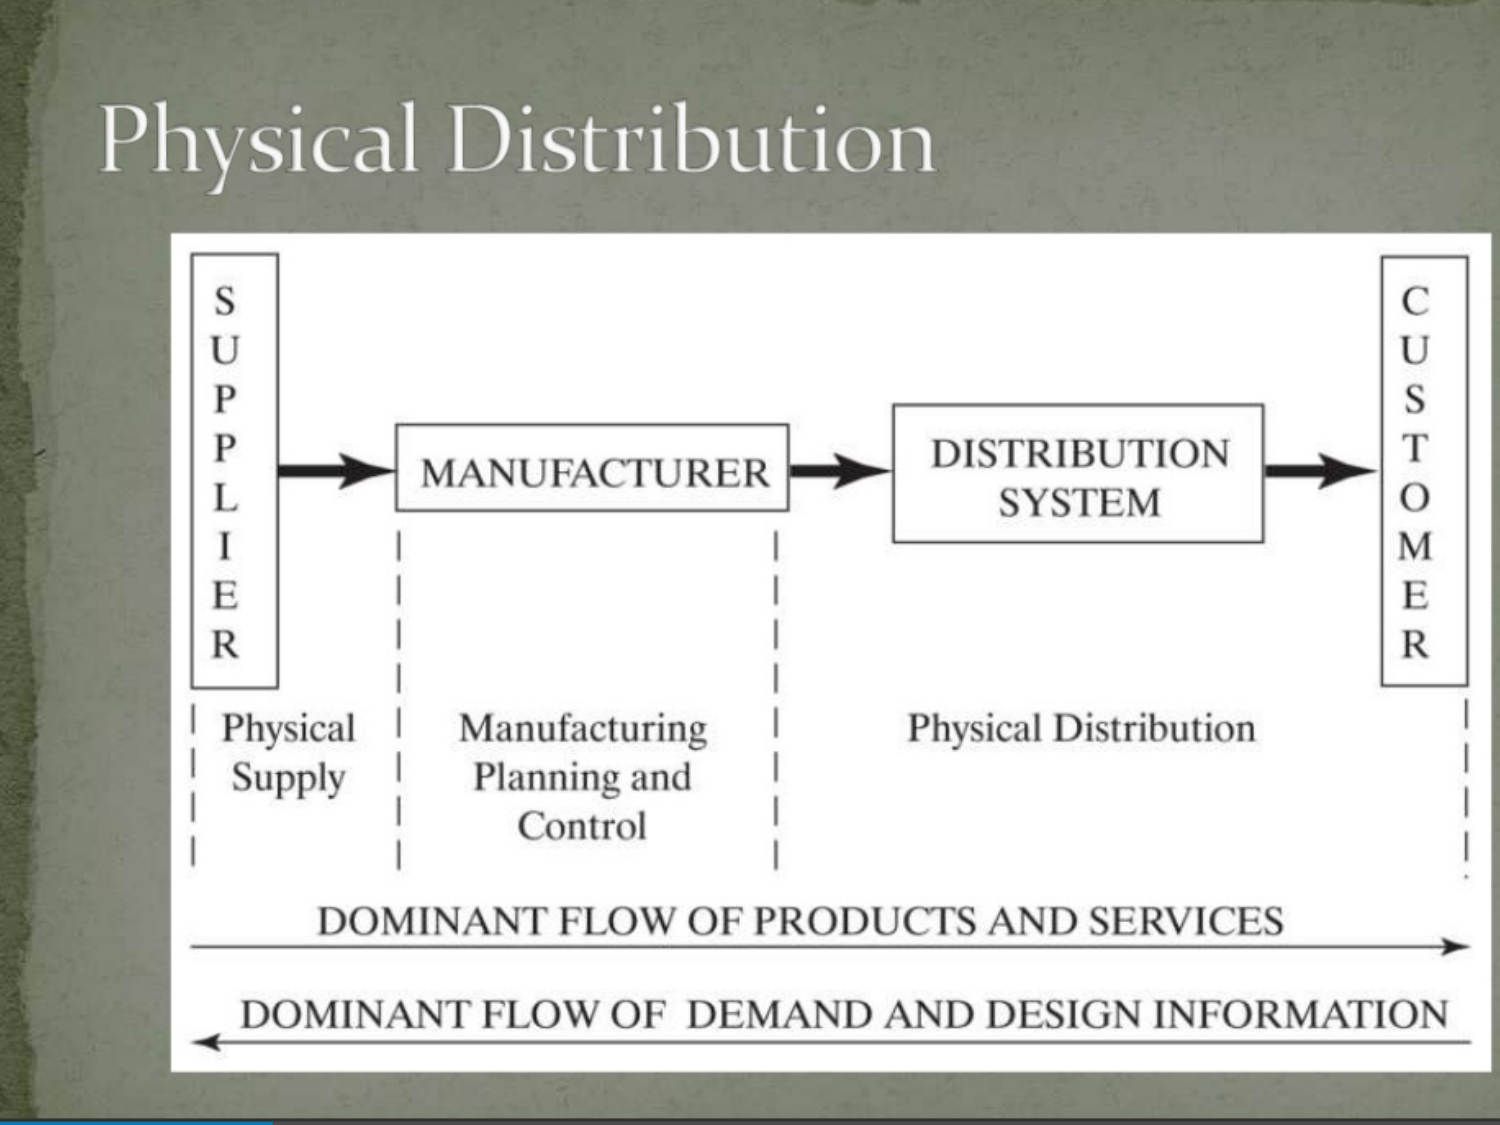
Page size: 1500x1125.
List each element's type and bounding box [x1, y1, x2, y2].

list [0, 0, 1500, 1125]
